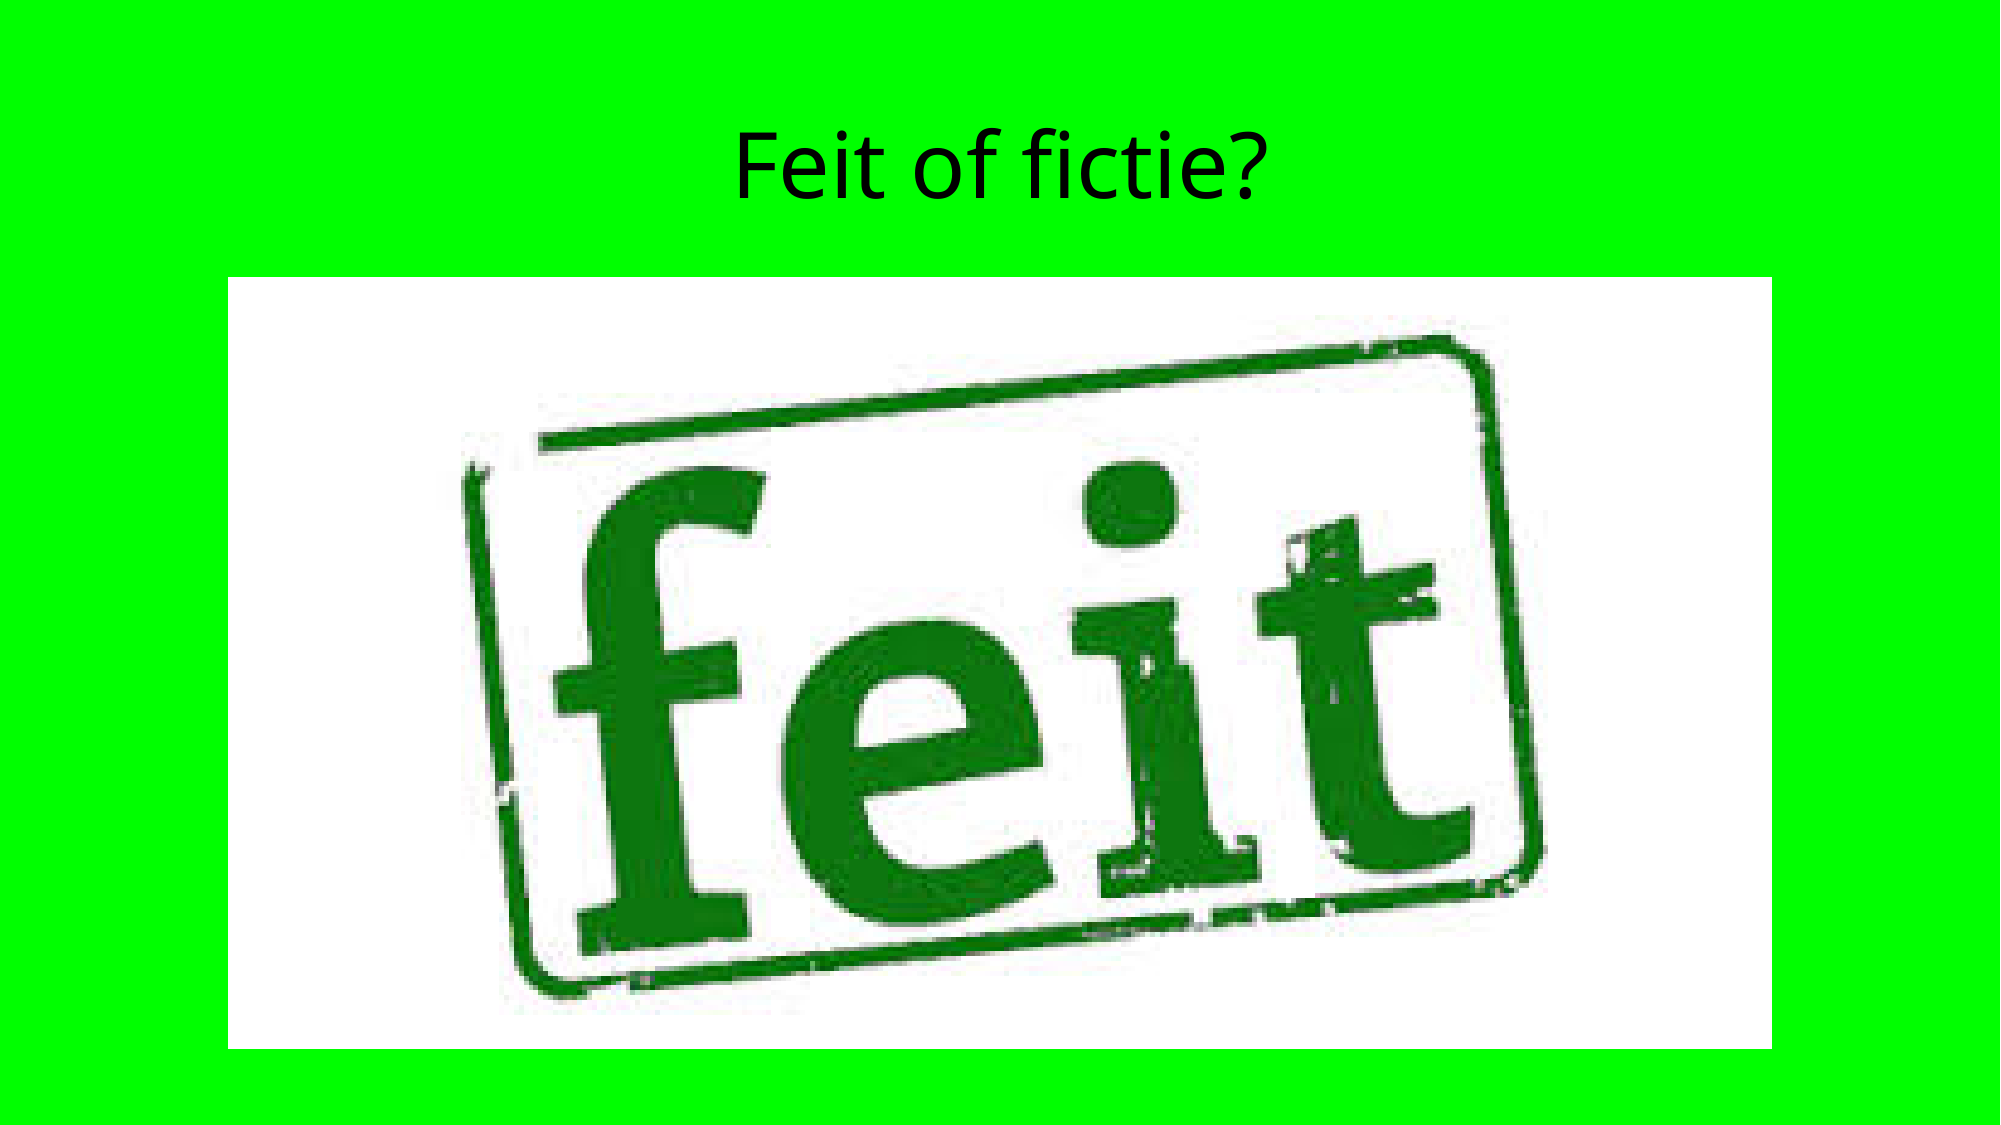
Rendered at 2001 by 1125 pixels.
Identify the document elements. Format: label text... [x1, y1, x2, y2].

title Feit of fictie? [137, 59, 1863, 278]
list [228, 277, 1771, 1049]
